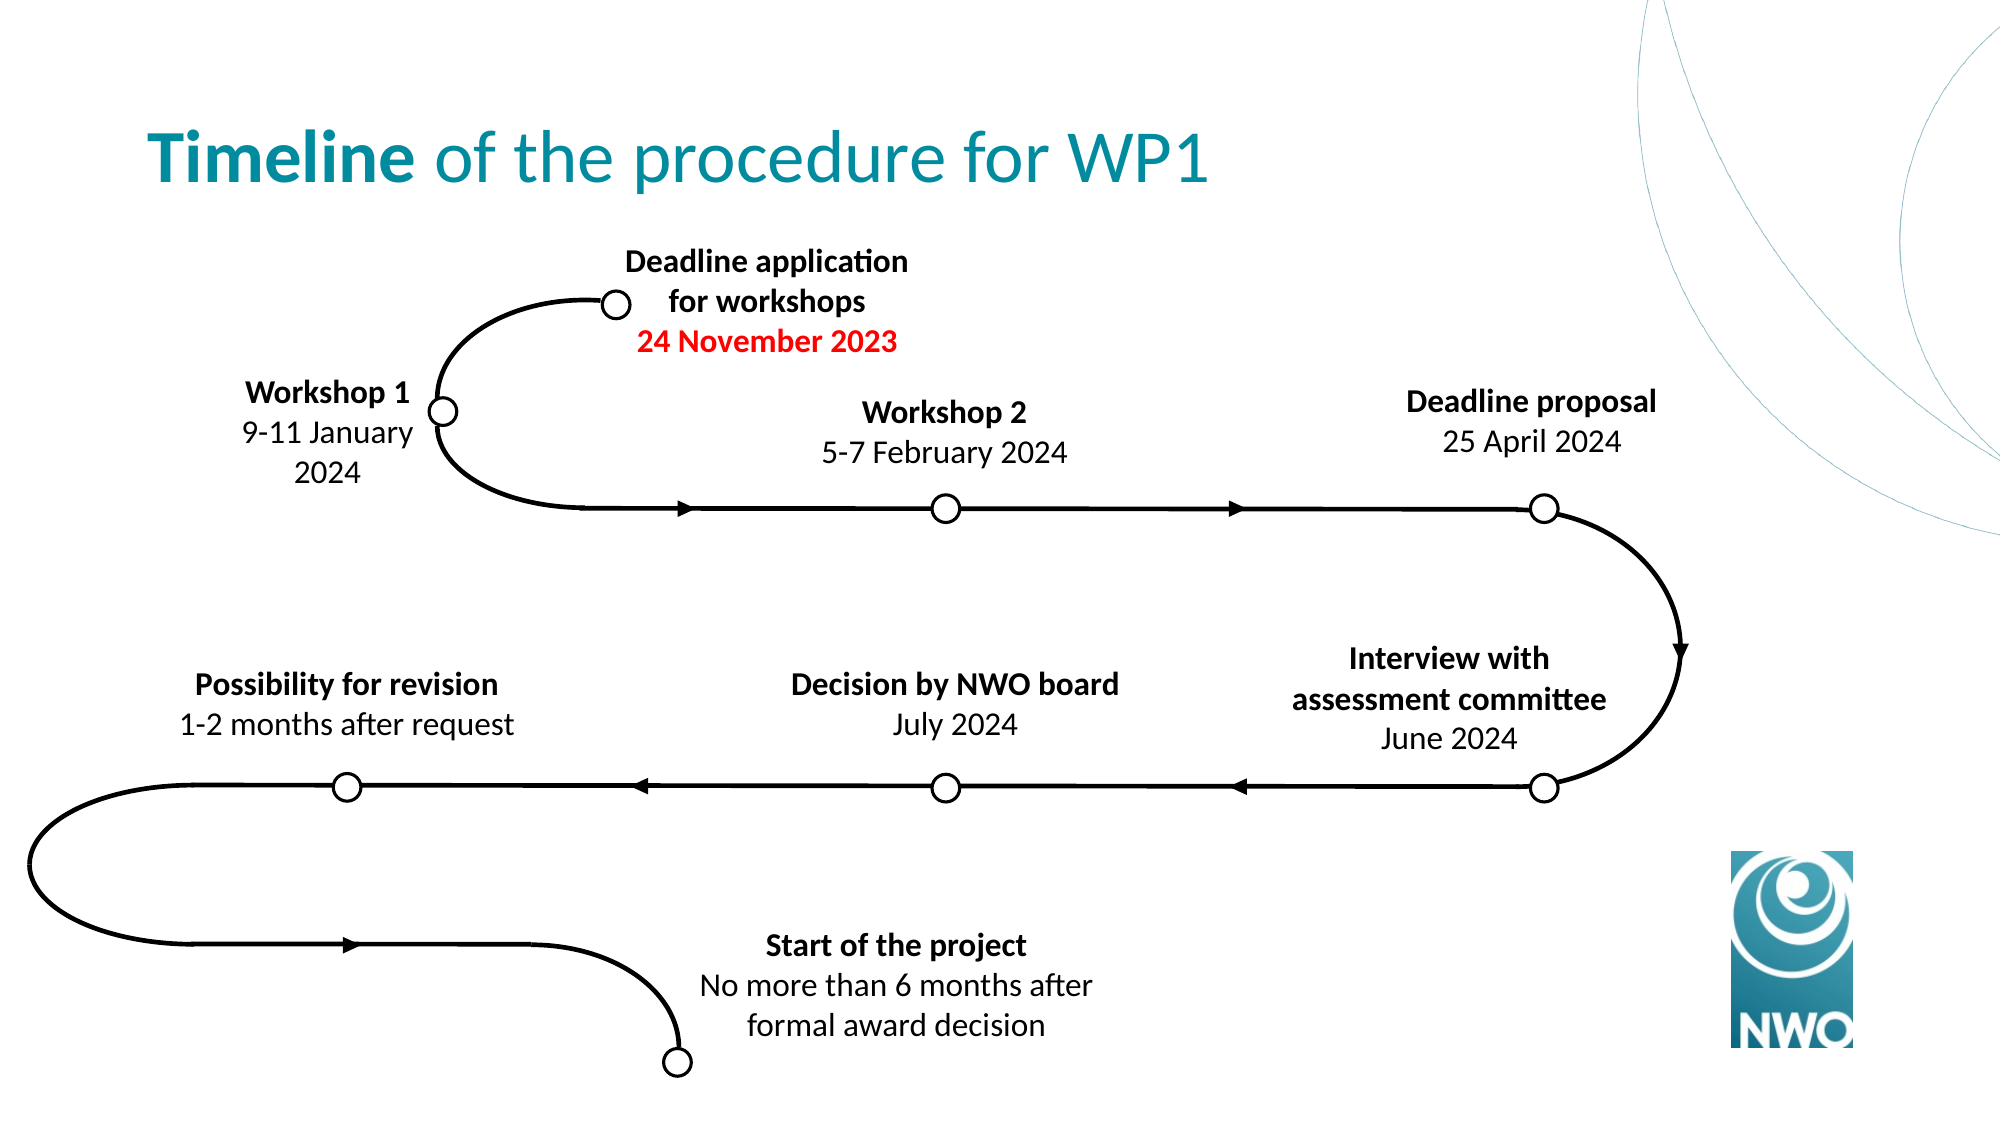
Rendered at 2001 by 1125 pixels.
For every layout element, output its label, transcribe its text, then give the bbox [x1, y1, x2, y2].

text_box [676, 498, 697, 508]
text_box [114, 699, 274, 1030]
text_box [630, 776, 650, 785]
text_box [332, 772, 362, 785]
picture [1614, 0, 2000, 547]
text_box [1515, 509, 1681, 648]
text_box [332, 787, 362, 803]
text_box Start of the project No more than 6 months after formal award decision [692, 923, 1101, 1014]
text_box Workshop 2 5-7 February 2024 [794, 390, 1095, 481]
text_box Decision by NWO board July 2024 [783, 662, 1128, 753]
text_box Workshop 1 9-11 January 2024 [222, 370, 433, 461]
text_box [1226, 787, 1248, 797]
text_box [428, 398, 458, 427]
text_box [436, 299, 601, 399]
text_box [1227, 510, 1247, 519]
text_box [1227, 498, 1248, 508]
text_box [662, 1047, 693, 1078]
title Timeline of the procedure for WP1 [147, 118, 1684, 208]
text_box [436, 426, 585, 509]
text_box [1529, 773, 1560, 804]
text_box [341, 935, 359, 943]
text_box [1670, 642, 1691, 665]
text_box [1529, 493, 1560, 524]
text_box Interview with assessment committee June 2024 [1290, 636, 1609, 727]
text_box [531, 944, 680, 1048]
text_box Possibility for revision 1-2 months after request [176, 661, 518, 752]
text_box [931, 510, 961, 524]
text_box [930, 787, 961, 804]
text_box [629, 787, 650, 797]
text_box [341, 945, 364, 956]
text_box Deadline proposal 25 April 2024 [1383, 379, 1681, 470]
text_box [601, 289, 618, 320]
picture [1731, 851, 1853, 1048]
text_box [1229, 776, 1248, 785]
text_box [931, 493, 961, 508]
text_box [1515, 648, 1680, 788]
text_box Deadline application for workshops 24 November 2023 [618, 239, 916, 330]
text_box [676, 510, 696, 519]
text_box [931, 773, 961, 785]
